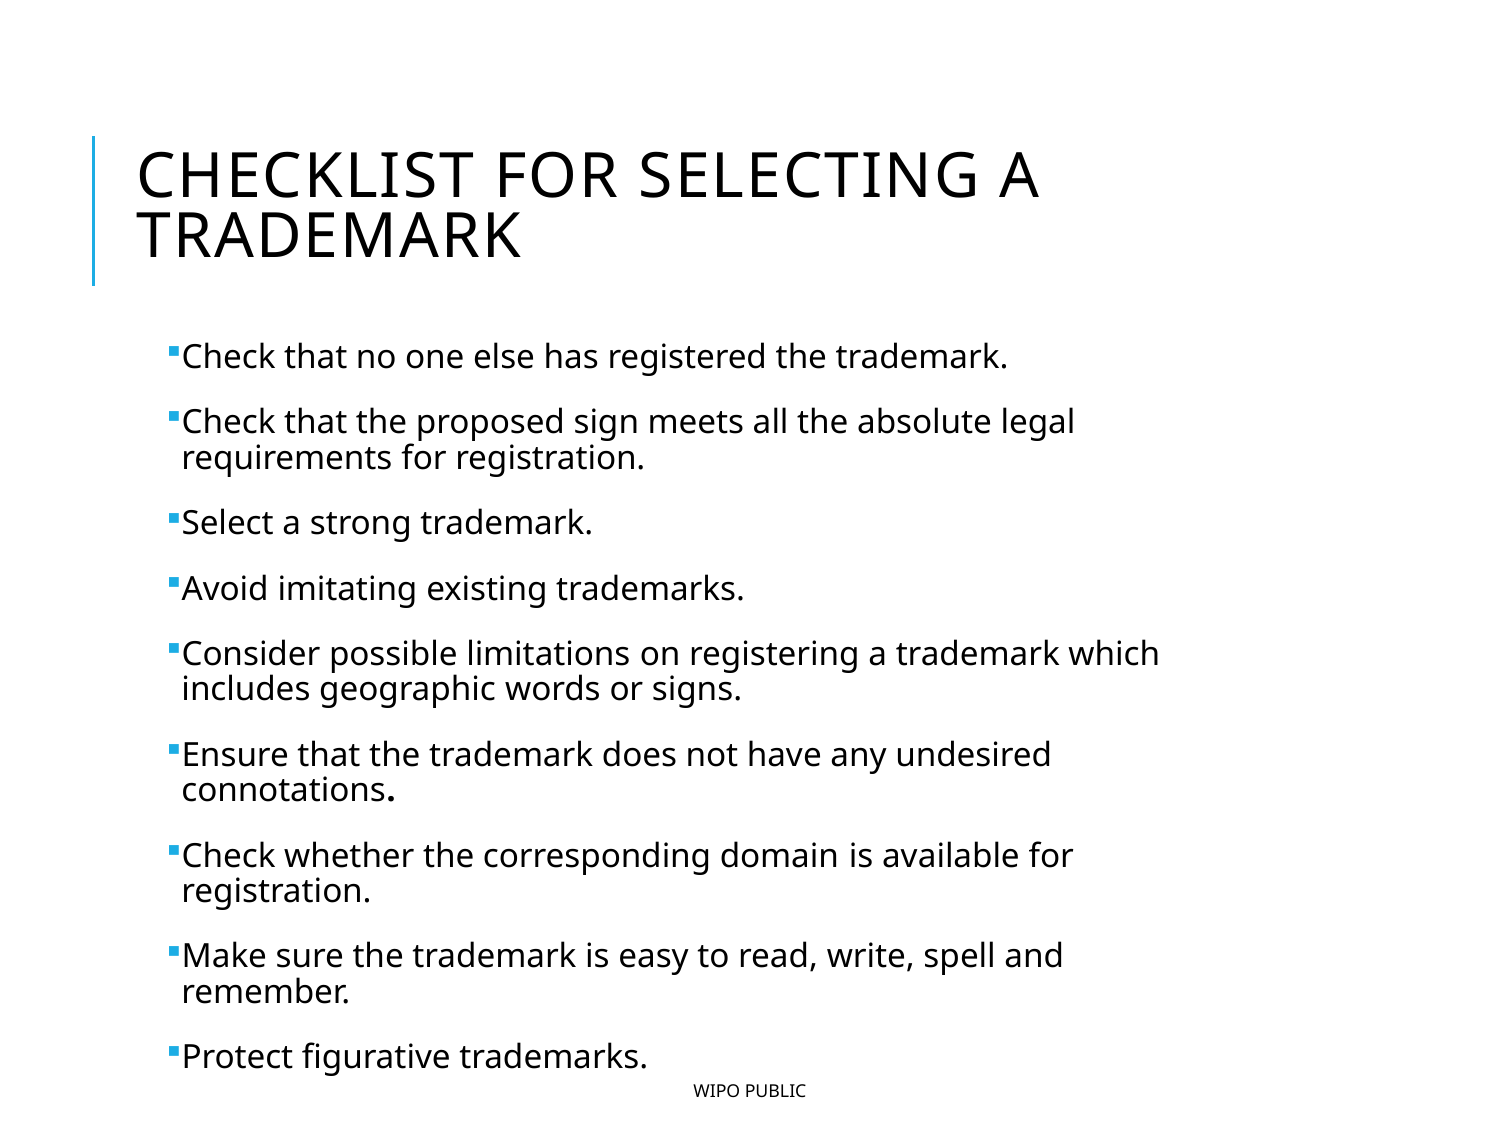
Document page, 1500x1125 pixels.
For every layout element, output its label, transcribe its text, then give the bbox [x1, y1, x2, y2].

list Check that no one else has registered the trademark. Check that the proposed sign meets all the absolute legal requirements for registration. Select a strong trademark. Avoid imitating existing trademarks. Consider possible limitations on registering a trademark which includes geographic words or signs. Ensure that the trademark does not have any undesired connotations. Check whether the corresponding domain is available for registration. Make sure the trademark is easy to read, write, spell and remember. Protect figurative trademarks. [158, 332, 1237, 999]
title Checklist for selecting a trademark [121, 139, 1209, 281]
